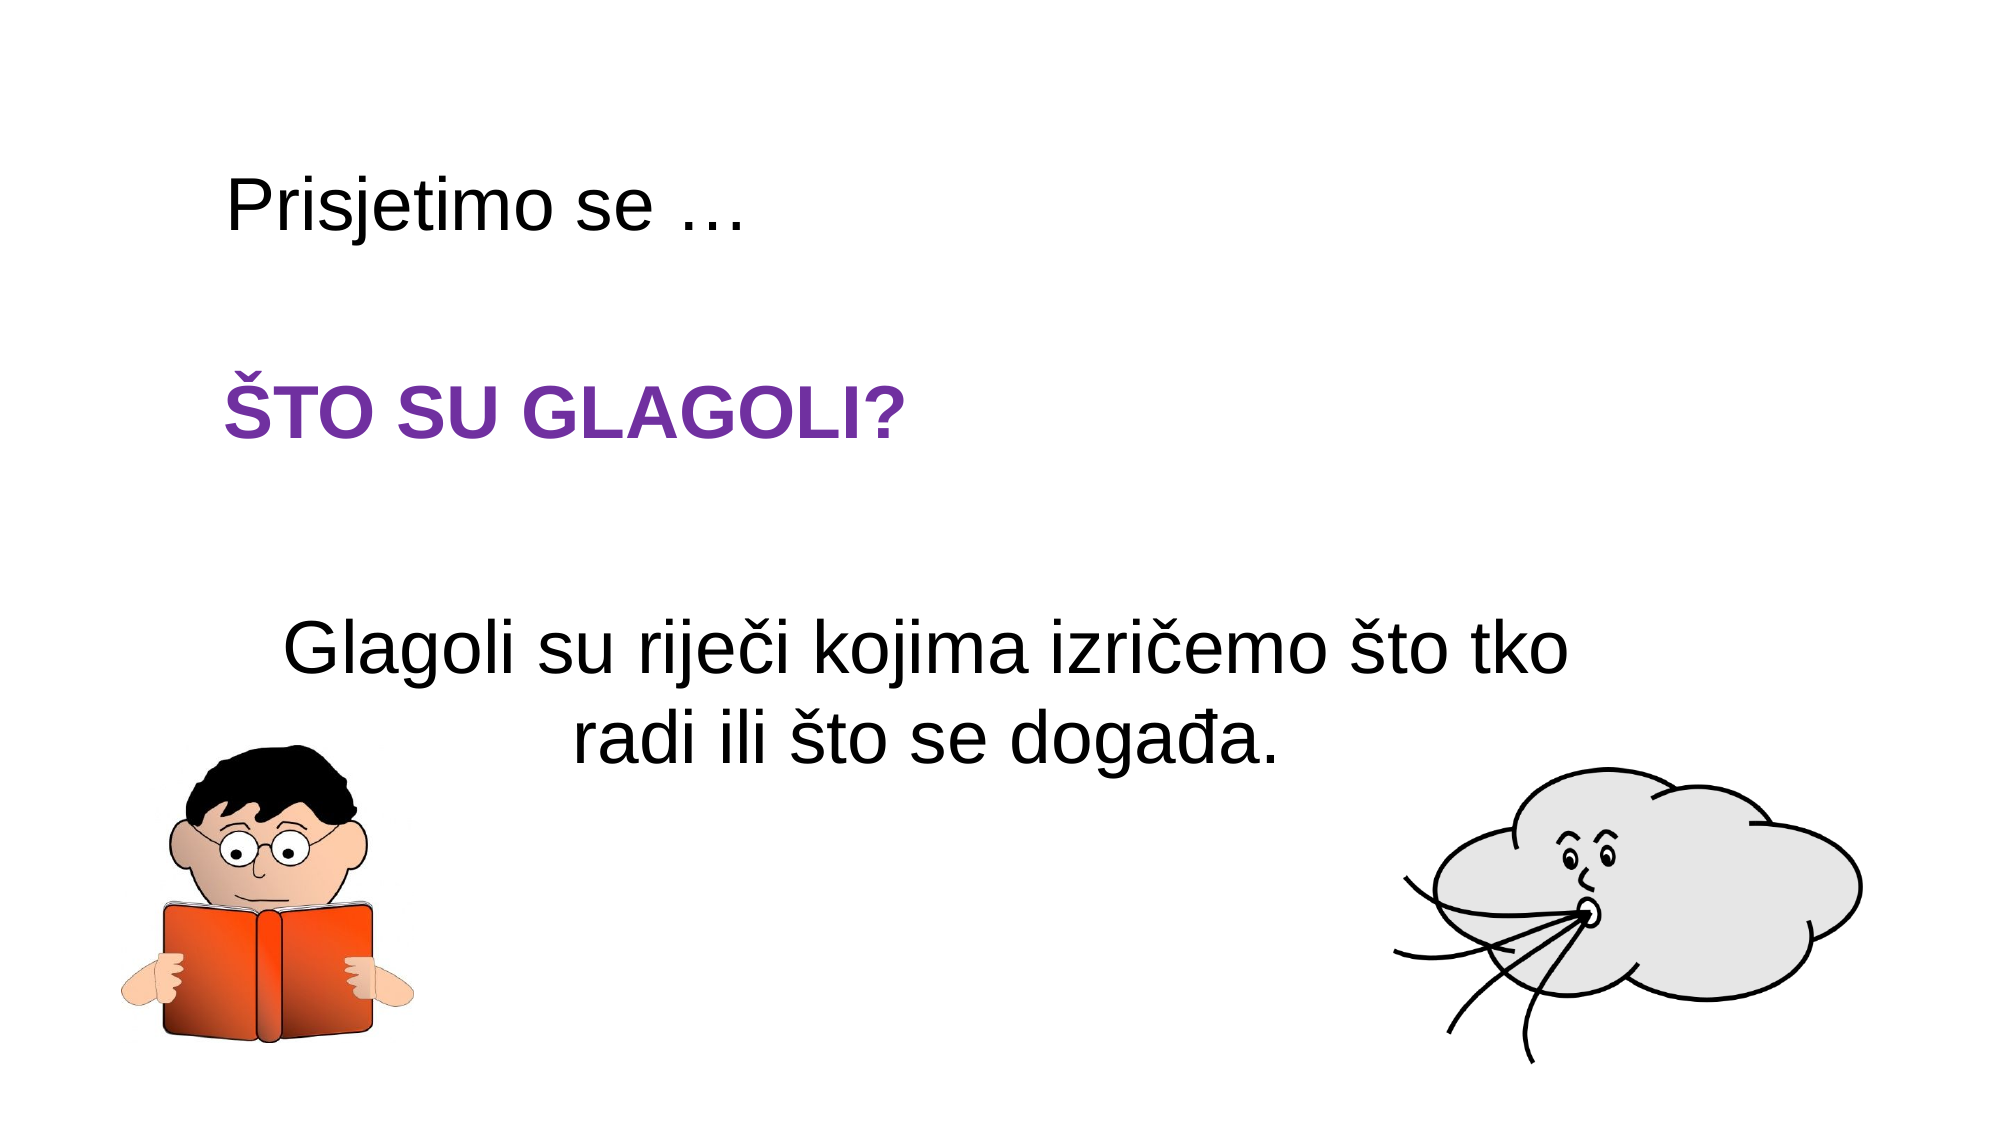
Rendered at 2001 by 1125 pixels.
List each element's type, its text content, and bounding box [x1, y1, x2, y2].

picture [1391, 767, 1863, 1065]
picture [121, 745, 414, 1043]
text_box Prisjetimo se … [211, 147, 766, 253]
text_box Glagoli su riječi kojima izričemo što tko radi ili što se događa. [208, 591, 1646, 787]
text_box ŠTO SU GLAGOLI? [208, 356, 984, 461]
